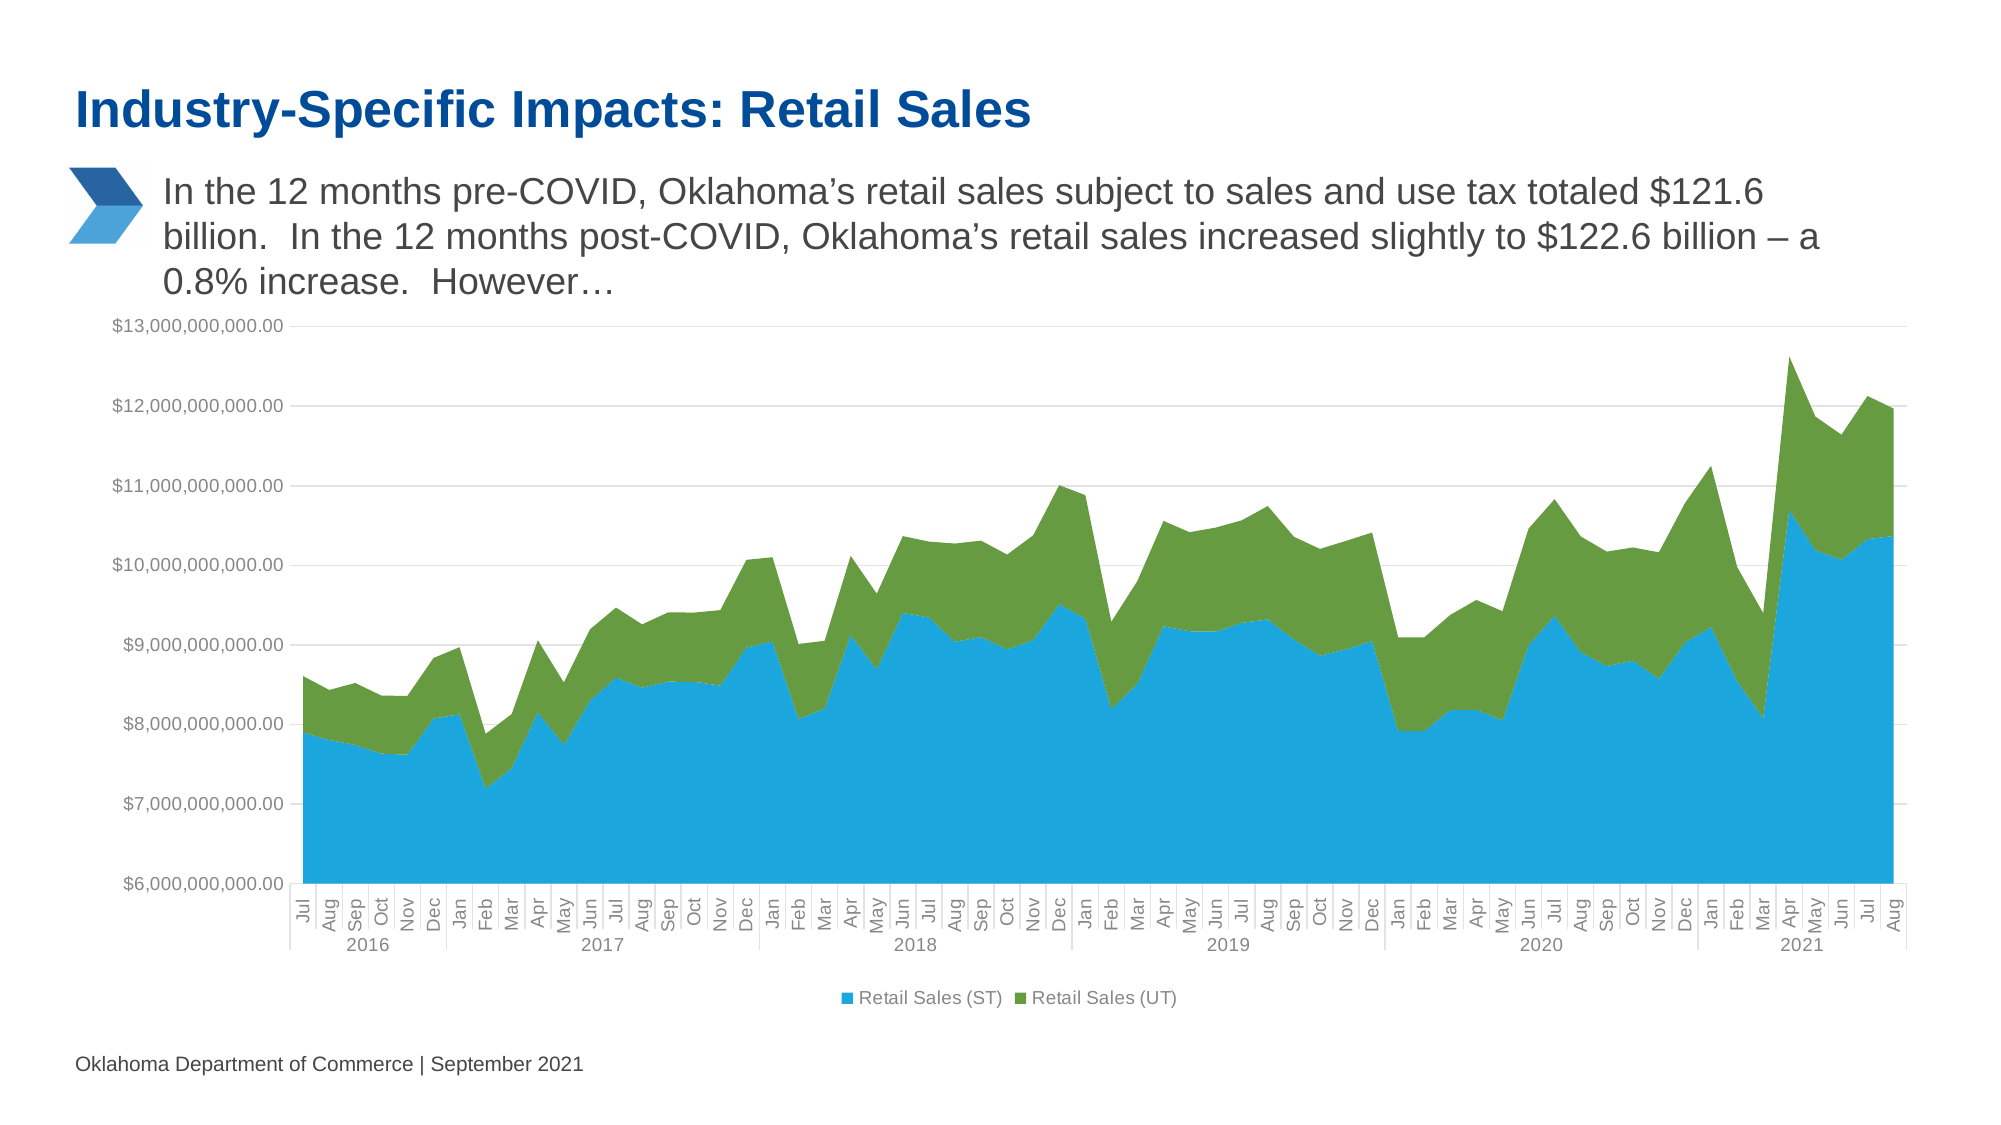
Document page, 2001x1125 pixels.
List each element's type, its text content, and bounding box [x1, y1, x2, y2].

title Industry-Specific Impacts: Retail Sales [75, 68, 1945, 206]
footer Oklahoma Department of Commerce | September 2021 [75, 1046, 1463, 1079]
picture [64, 165, 149, 246]
text_box In the 12 months pre-COVID, Oklahoma’s retail sales subject to sales and use tax totaled $121.6 billion. In the 12 months post-COVID, Oklahoma’s retail sales increased slightly to $122.6 billion – a 0.8% increase. However… [148, 159, 1881, 301]
chart [74, 301, 1945, 1016]
